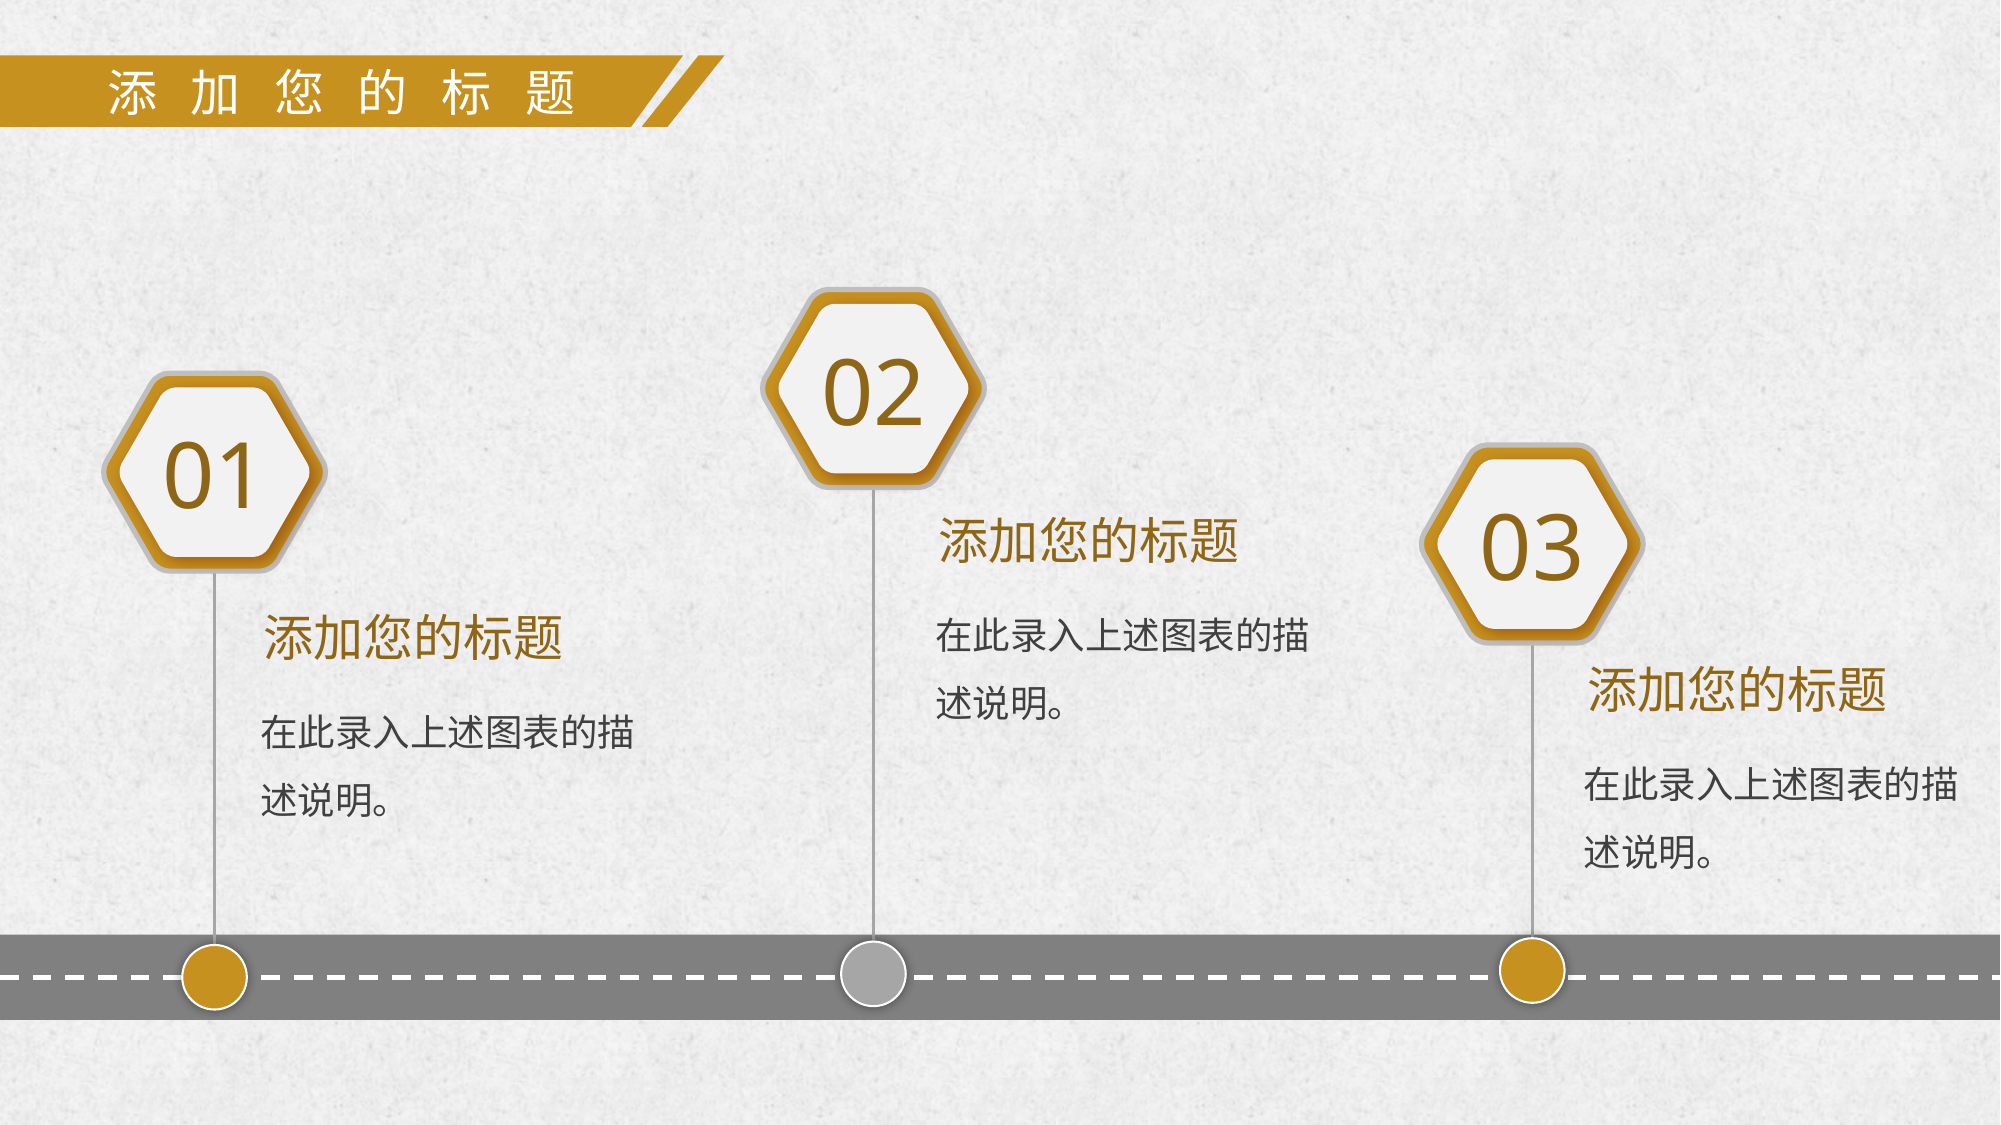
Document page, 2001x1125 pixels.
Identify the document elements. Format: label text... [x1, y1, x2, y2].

picture [0, 0, 2000, 934]
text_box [1420, 444, 1645, 643]
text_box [0, 934, 2000, 1020]
text_box [639, 54, 727, 128]
picture [0, 1020, 2000, 1125]
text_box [1537, 651, 2000, 882]
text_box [889, 502, 1415, 733]
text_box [761, 289, 986, 488]
text_box 添 加 您 的 标 题 [0, 54, 686, 128]
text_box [214, 599, 740, 830]
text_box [102, 373, 327, 572]
